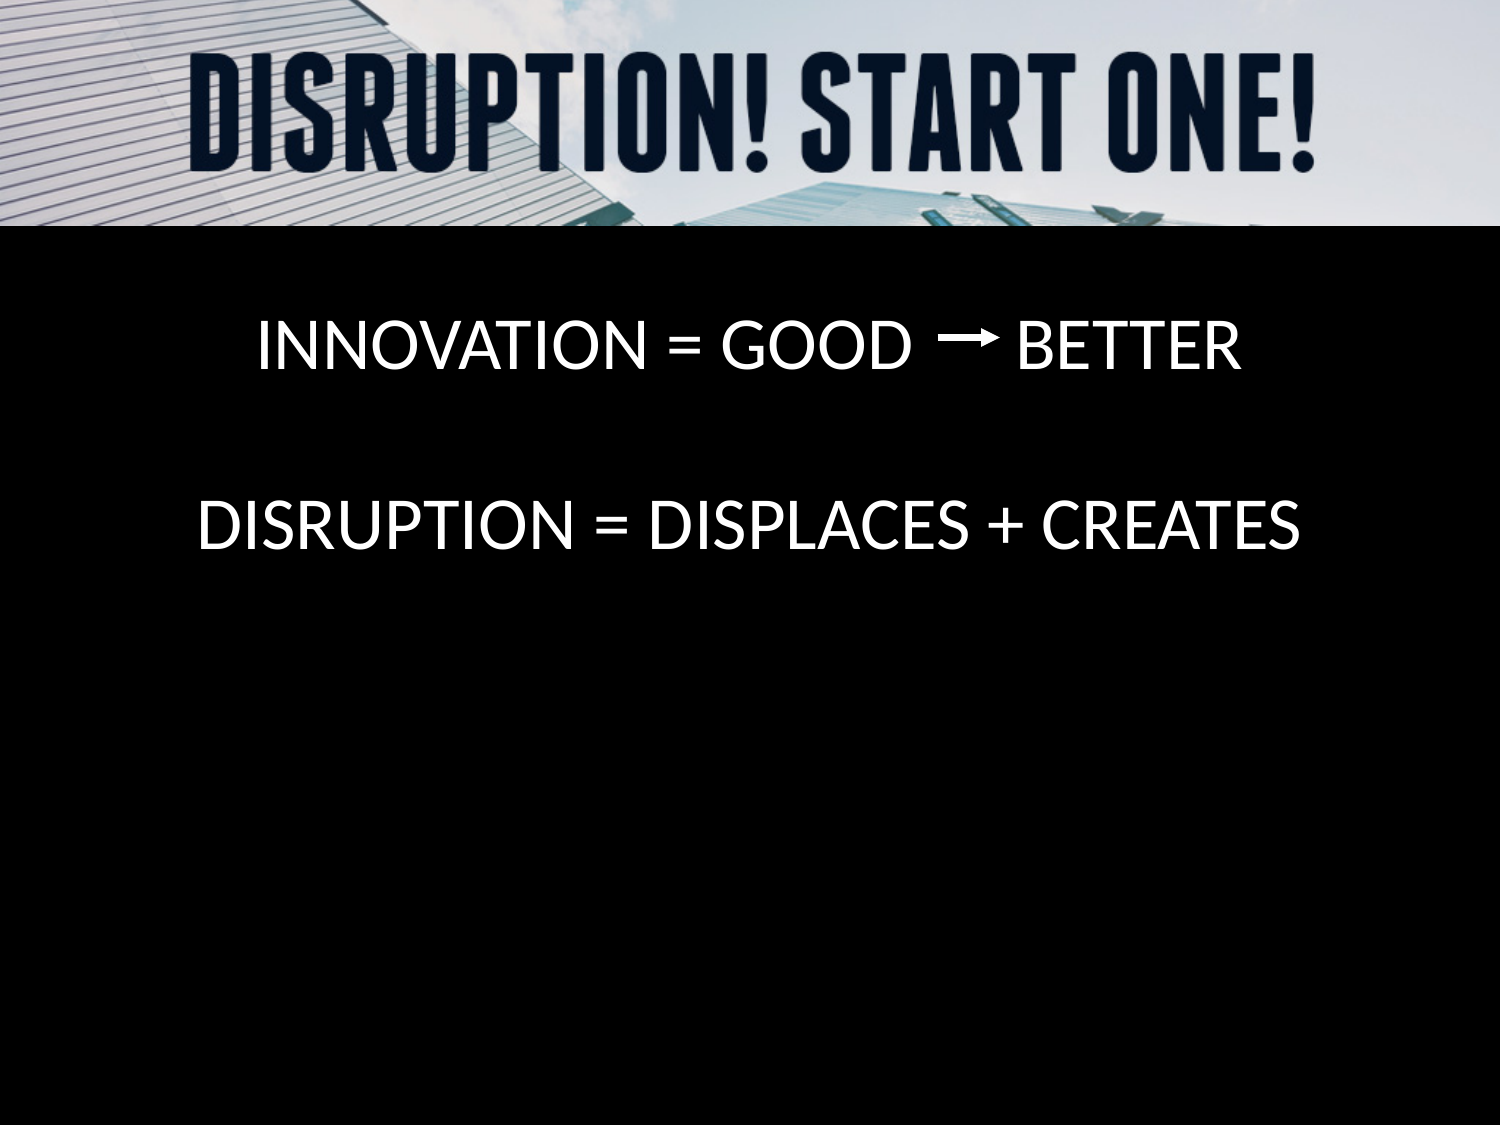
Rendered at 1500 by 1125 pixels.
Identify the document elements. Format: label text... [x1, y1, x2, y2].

text_box INNOVATION = GOOD BETTER DISRUPTION = DISPLACES + CREATES [0, 287, 1500, 573]
picture [0, 0, 1500, 226]
